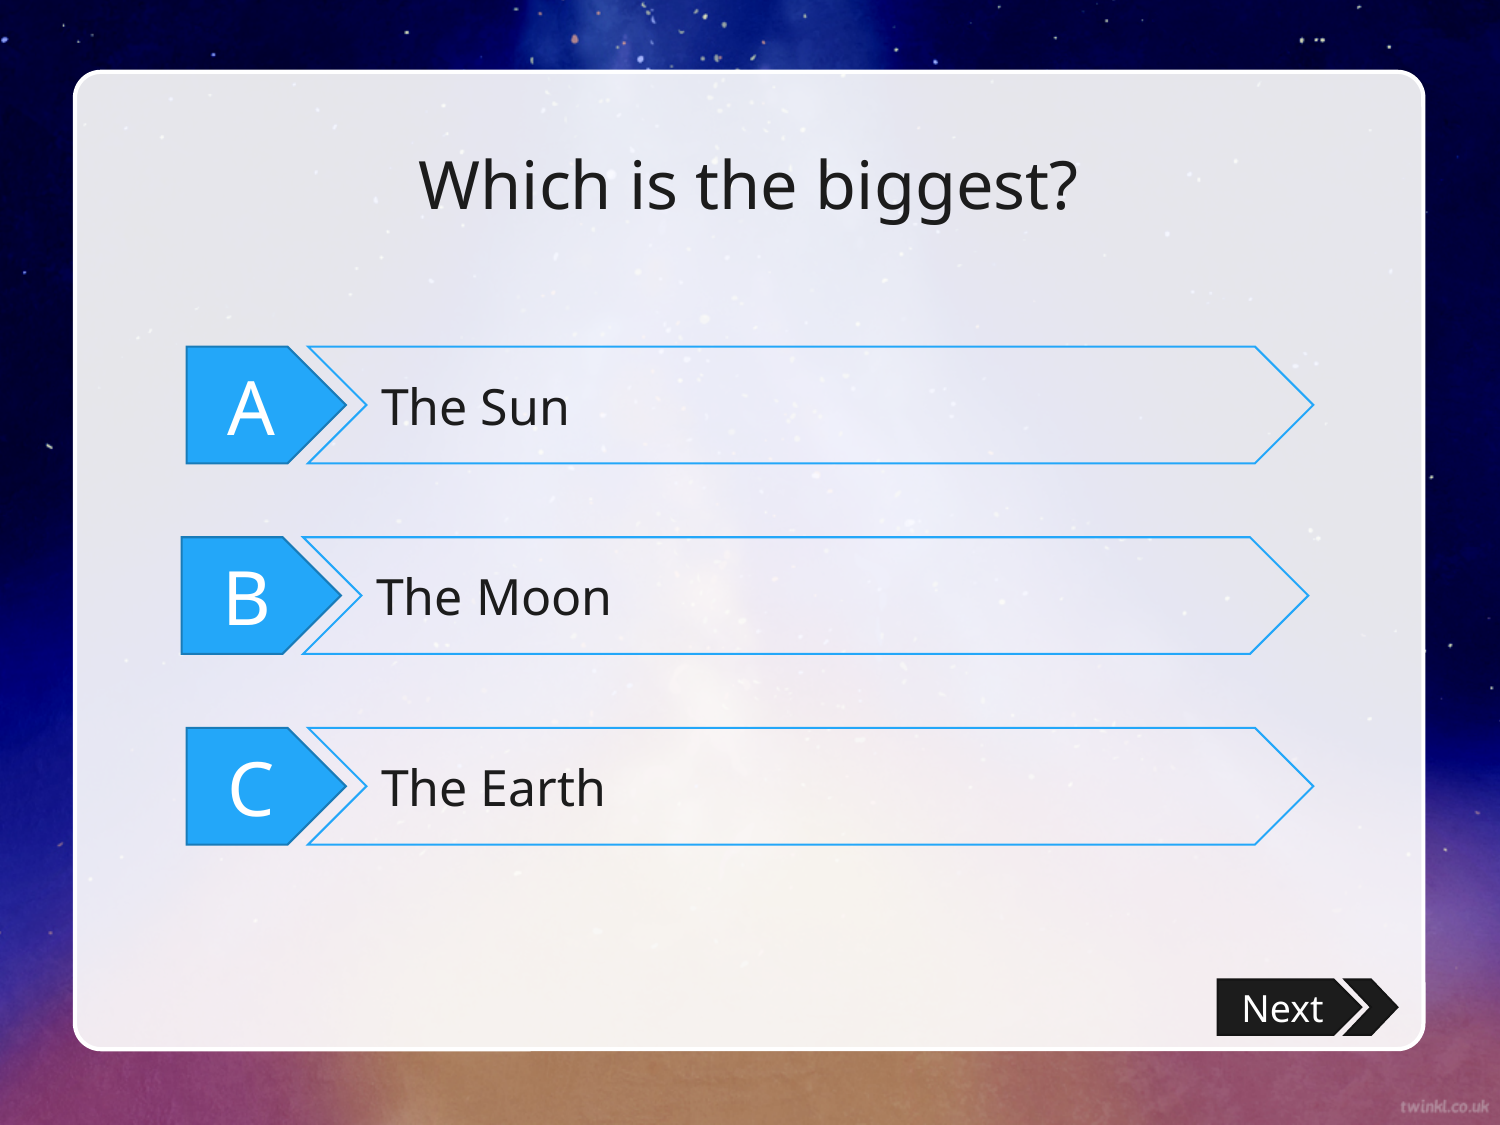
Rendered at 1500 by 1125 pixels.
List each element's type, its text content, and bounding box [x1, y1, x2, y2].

text_box The Moon [300, 536, 1310, 655]
text_box B [180, 536, 343, 655]
text_box The Earth [305, 726, 1315, 846]
text_box The Sun [305, 345, 1315, 465]
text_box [1217, 979, 1398, 1035]
text_box C [185, 726, 348, 846]
title Which is the biggest? [73, 104, 1426, 271]
text_box A [185, 345, 348, 465]
picture [0, 0, 1500, 1125]
